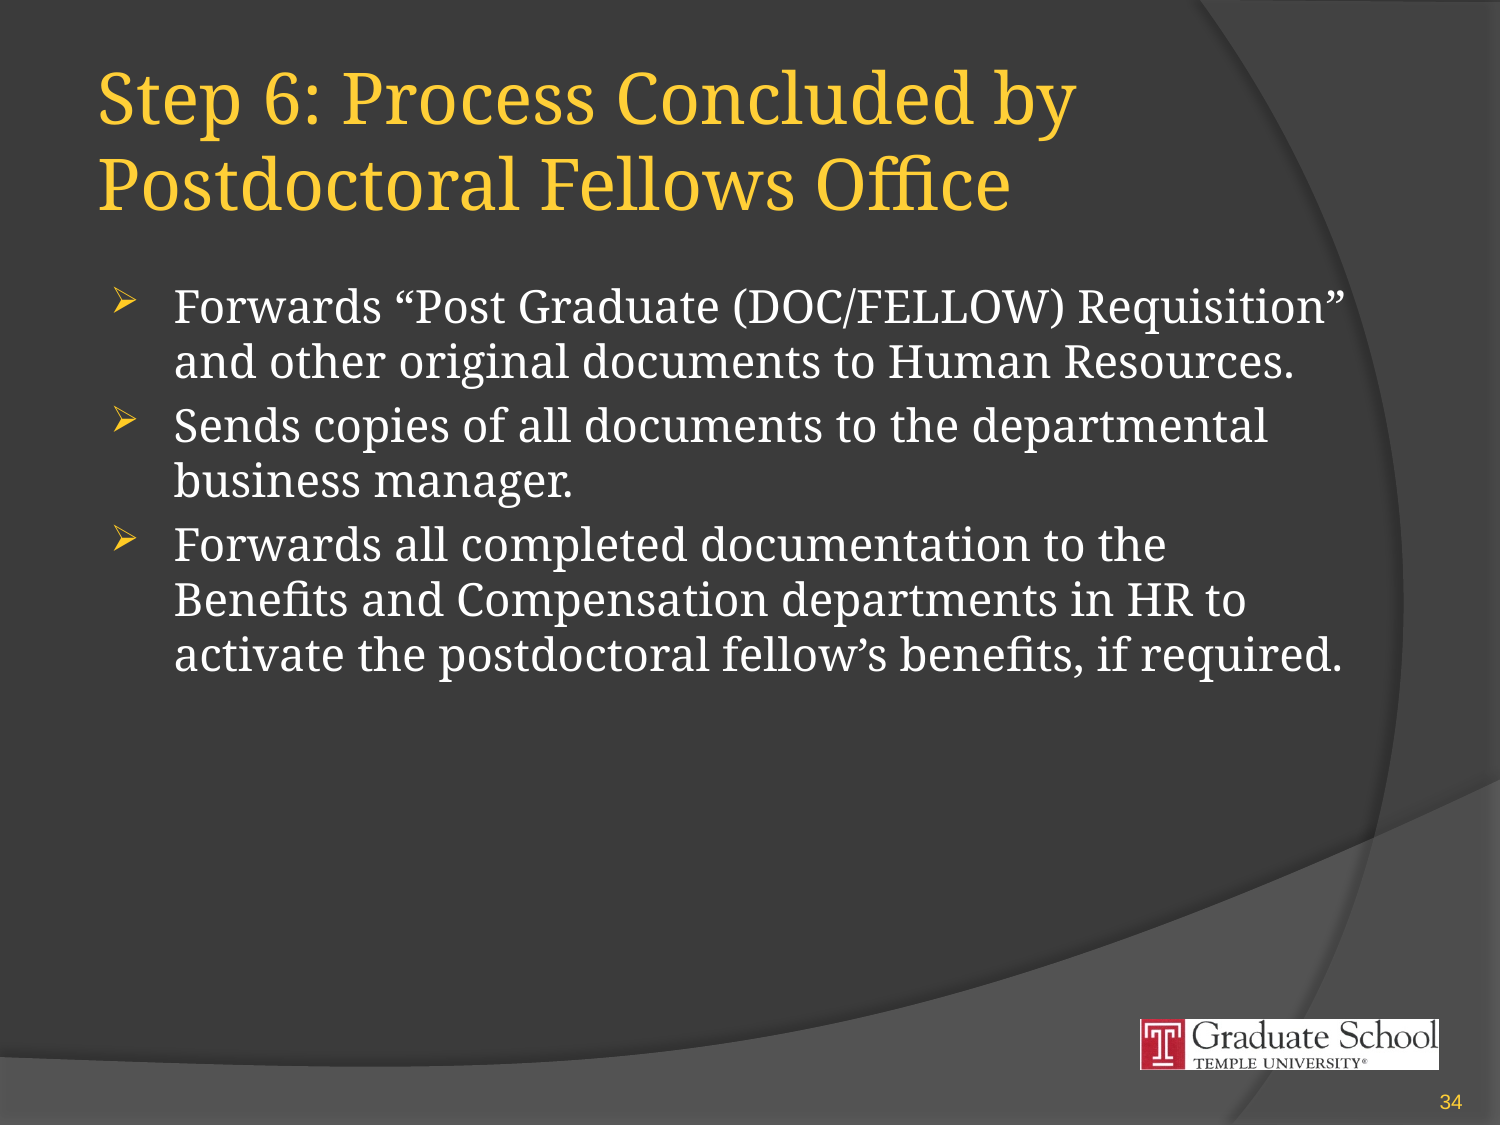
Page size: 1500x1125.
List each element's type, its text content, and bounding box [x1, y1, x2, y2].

list Forwards “Post Graduate (DOC/FELLOW) Requisition” and other original documents to Human Resources. Sends copies of all documents to the departmental business manager. Forwards all completed documentation to the Benefits and Compensation departments in HR to activate the postdoctoral fellow’s benefits, if required. [90, 270, 1363, 988]
title Step 6: Process Concluded by Postdoctoral Fellows Office [90, 45, 1500, 233]
slide_number 34 [1337, 1053, 1463, 1114]
picture [1139, 1019, 1439, 1071]
